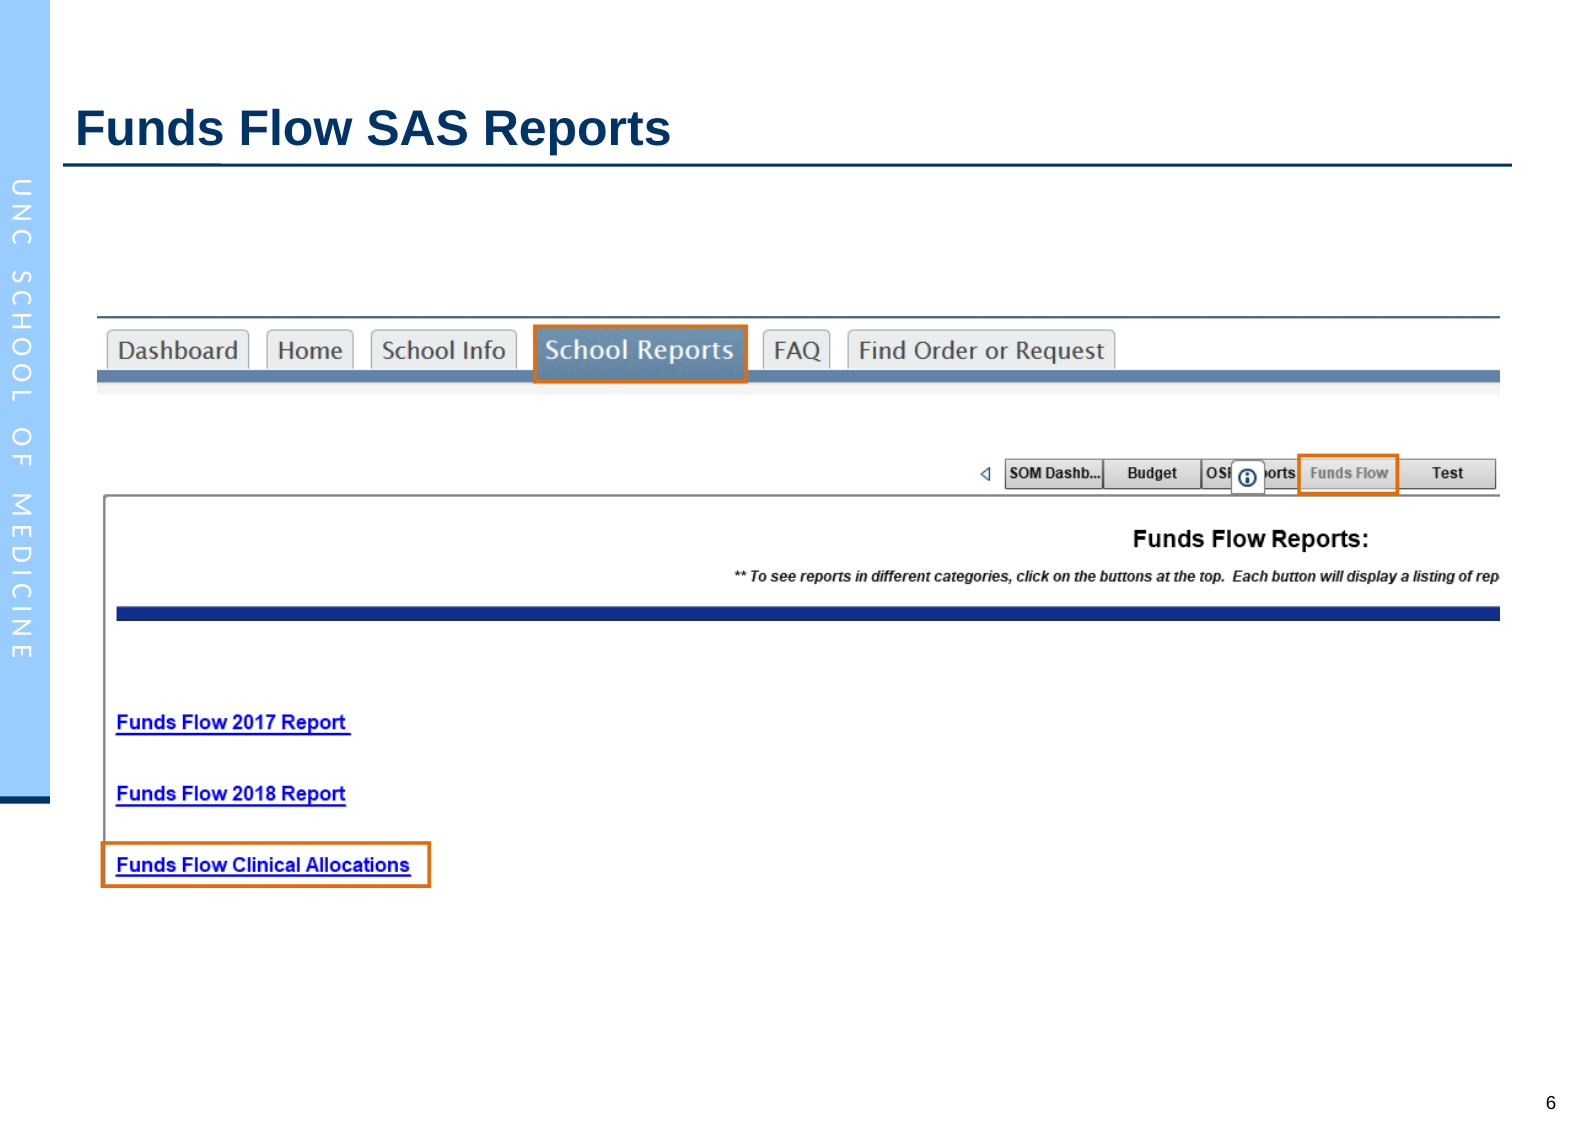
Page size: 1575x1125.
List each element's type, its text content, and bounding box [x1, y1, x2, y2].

picture [96, 316, 1501, 889]
title Funds Flow SAS Reports [75, 26, 1500, 164]
